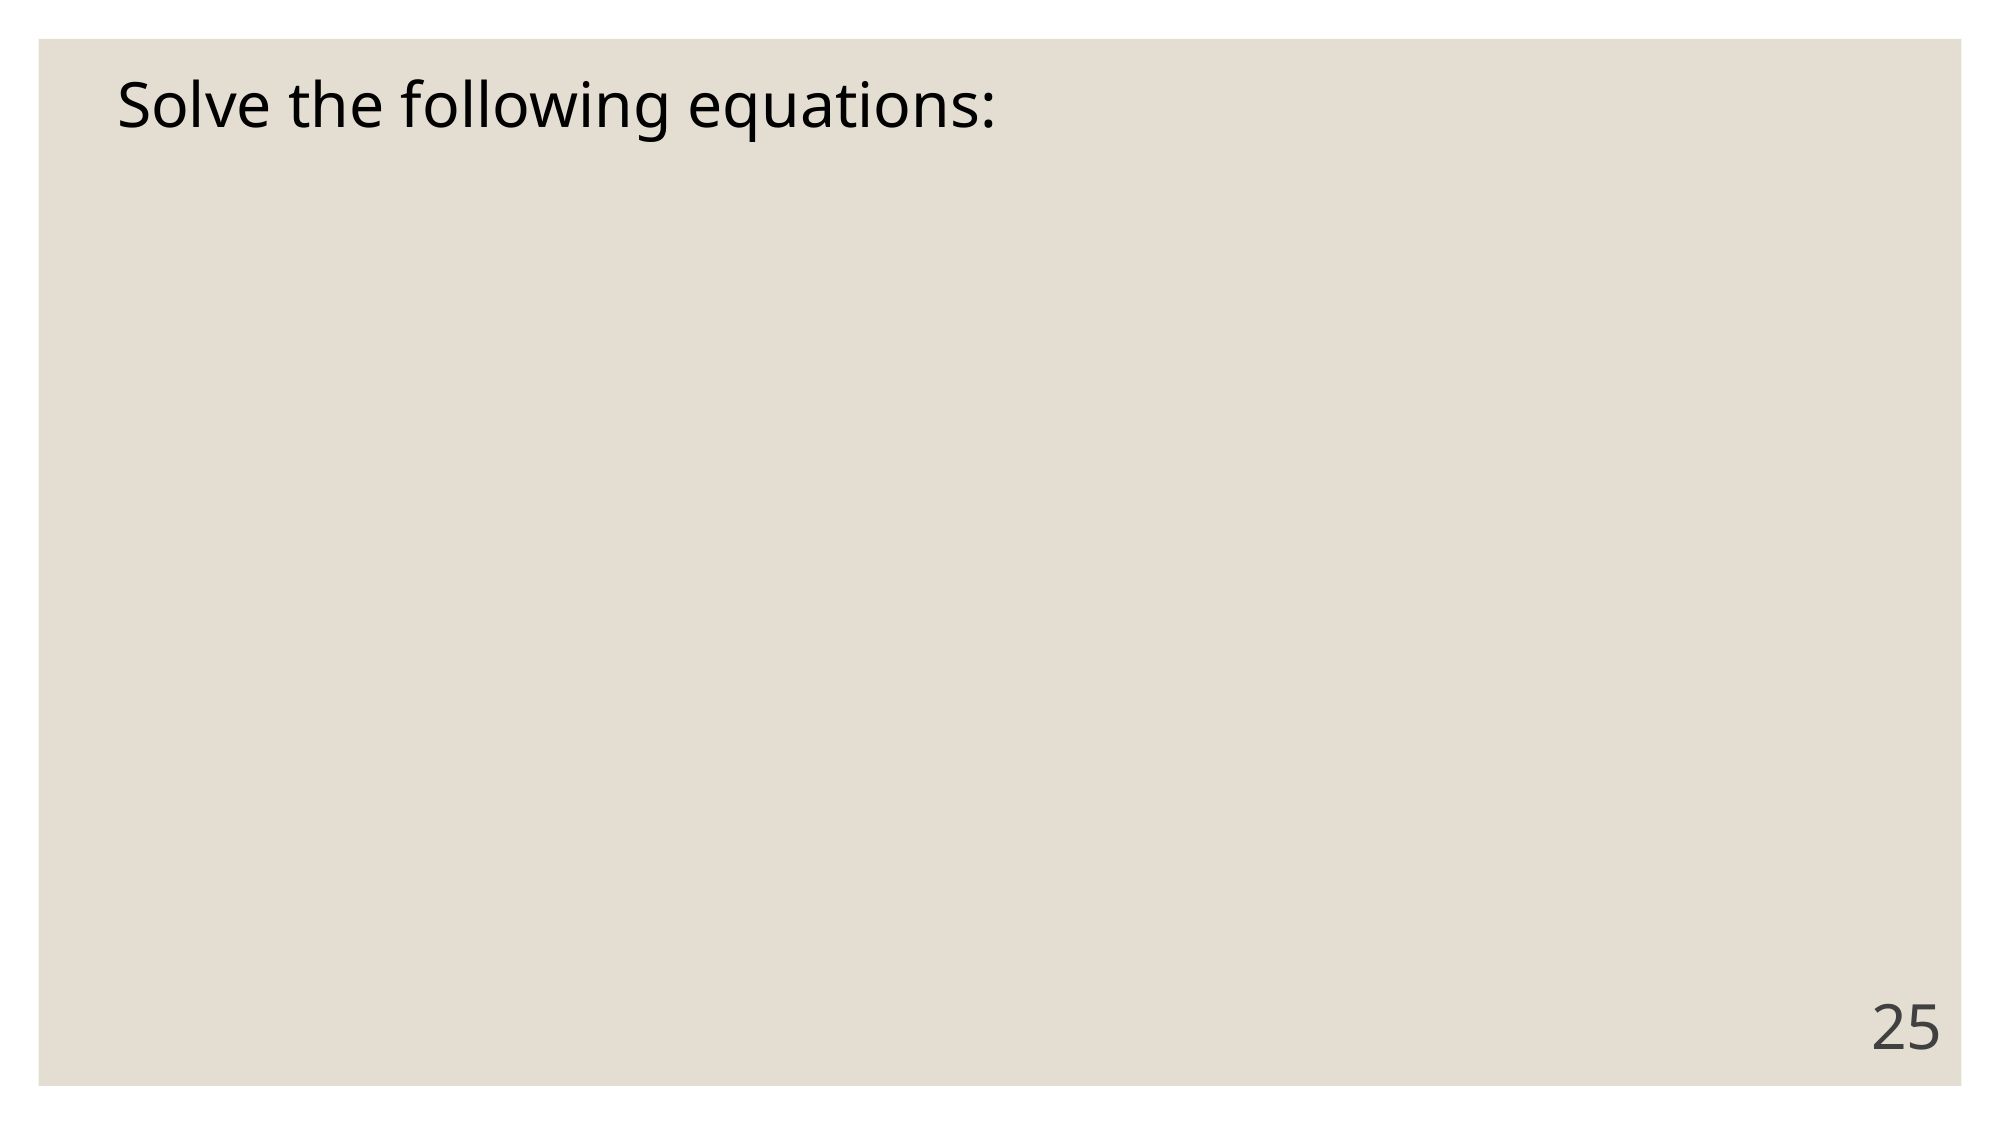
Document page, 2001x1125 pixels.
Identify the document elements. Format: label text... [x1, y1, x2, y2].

slide_number 25 [1717, 1034, 1958, 1080]
